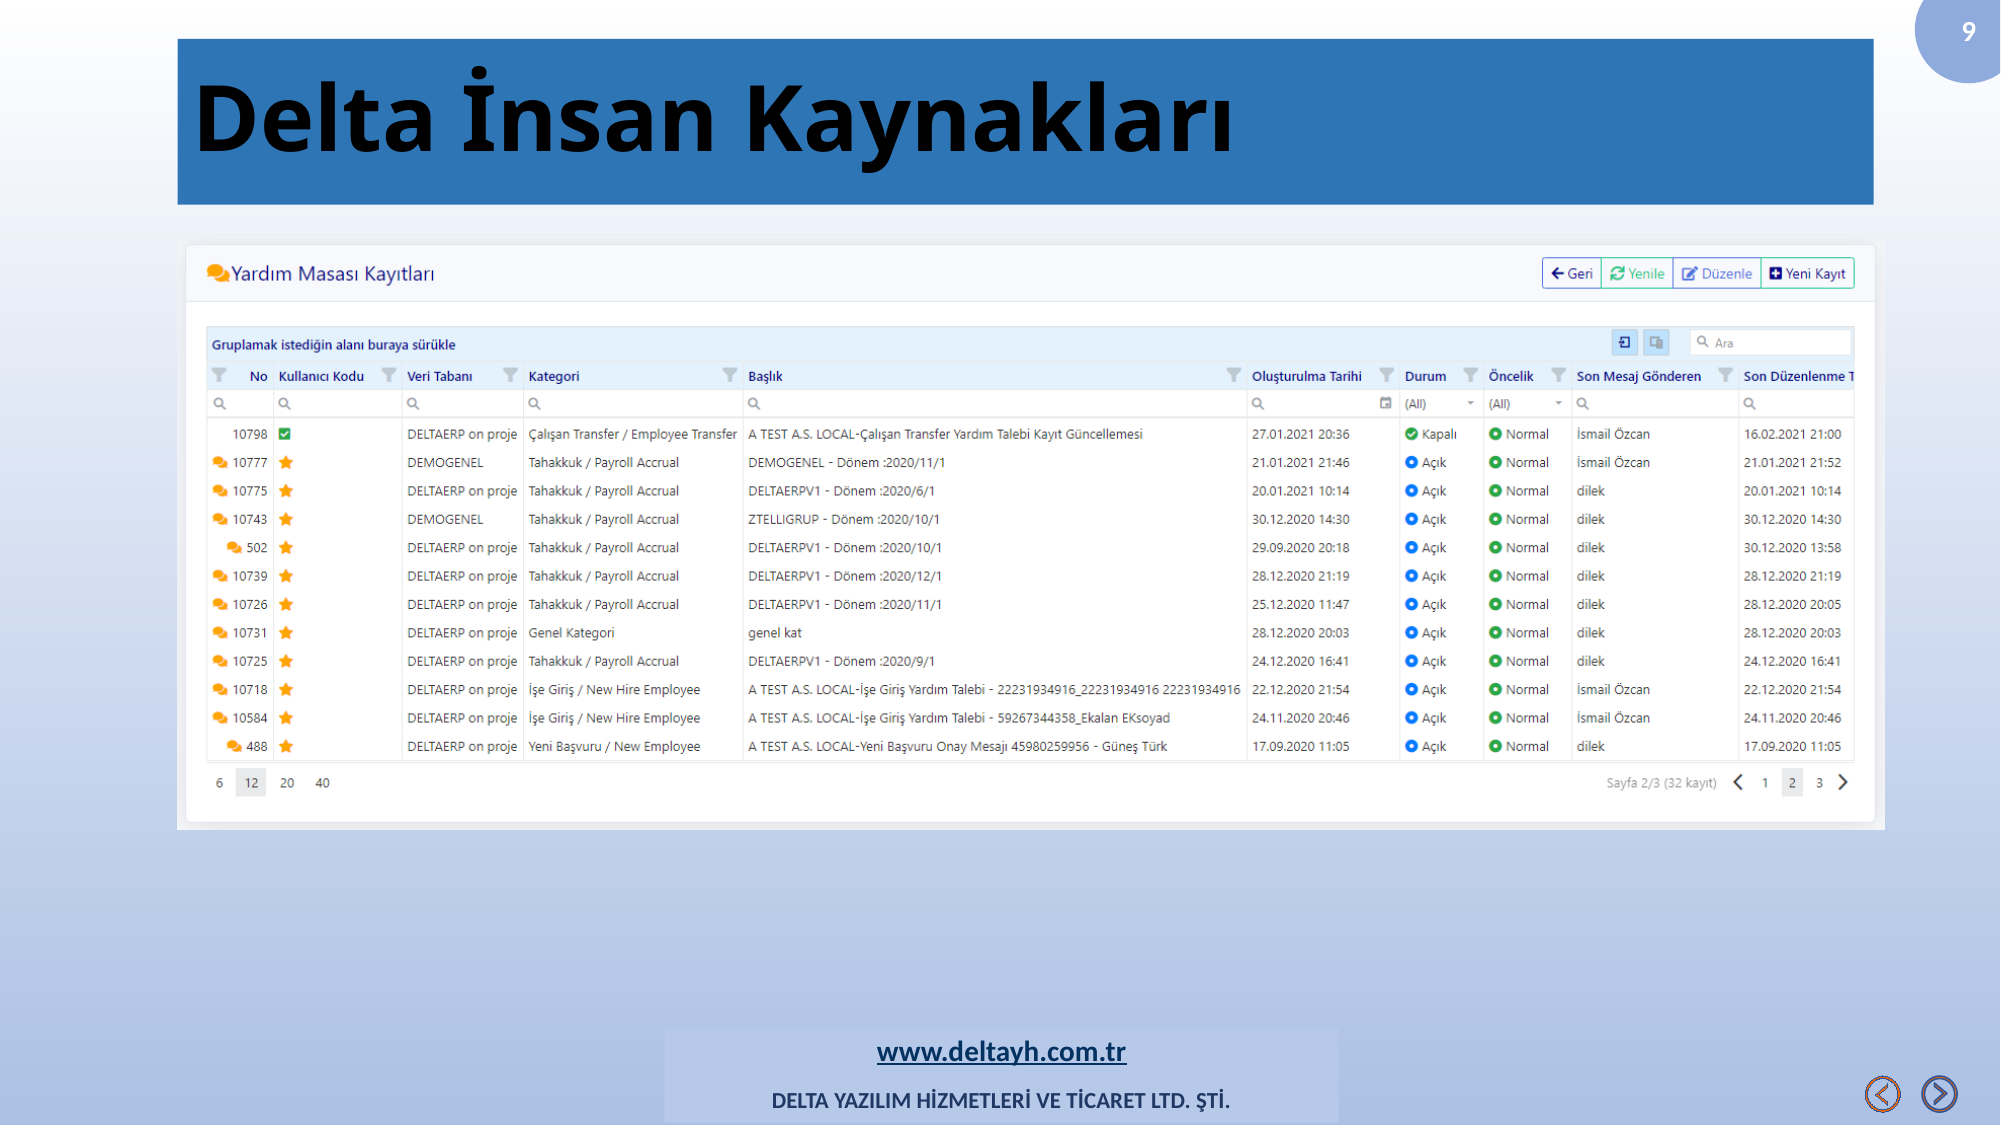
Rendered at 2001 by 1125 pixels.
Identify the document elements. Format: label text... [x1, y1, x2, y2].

picture [177, 239, 1885, 830]
title Delta İnsan Kaynakları [177, 38, 1874, 205]
list [137, 291, 1863, 1014]
